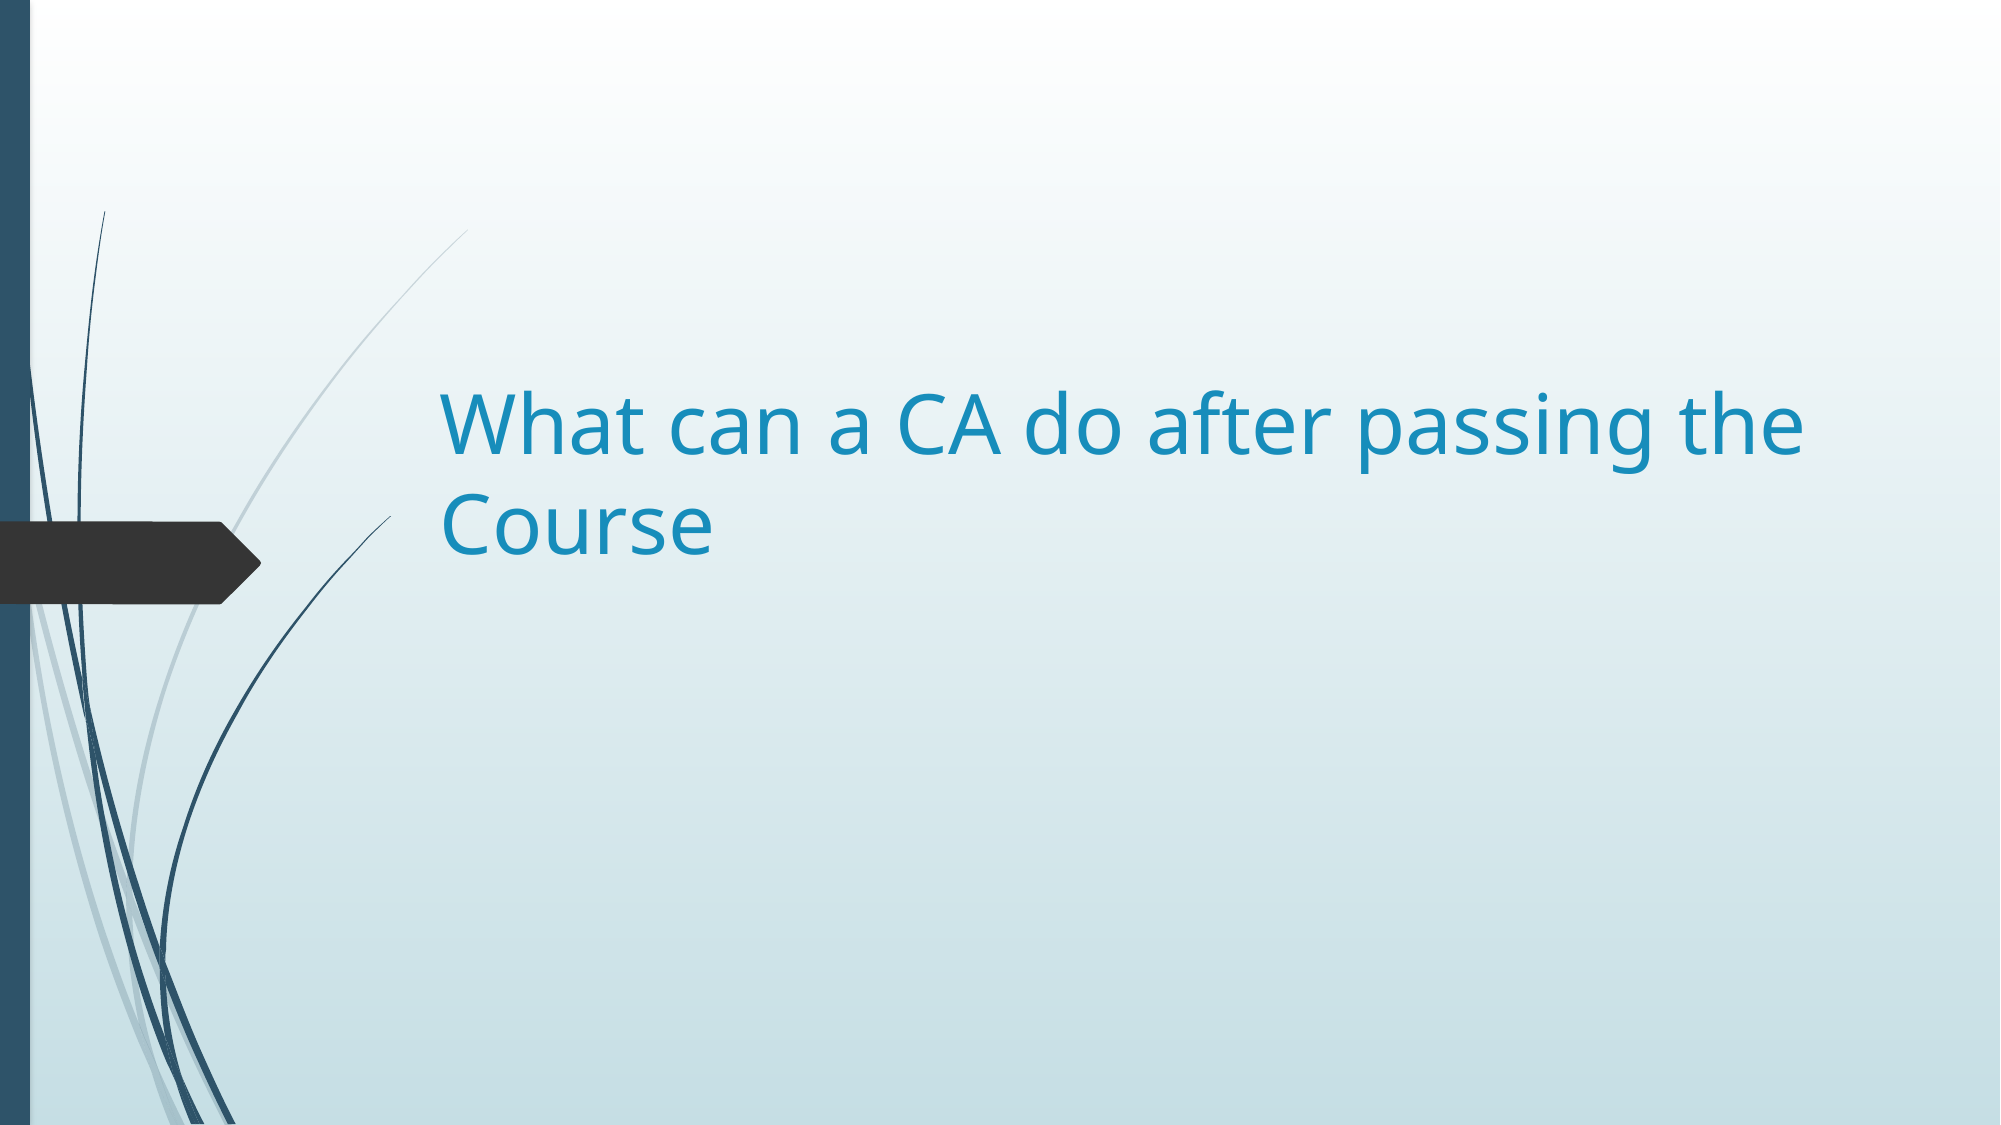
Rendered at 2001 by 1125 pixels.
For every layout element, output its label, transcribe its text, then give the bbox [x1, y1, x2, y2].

title What can a CA do after passing the Course [424, 337, 1888, 579]
